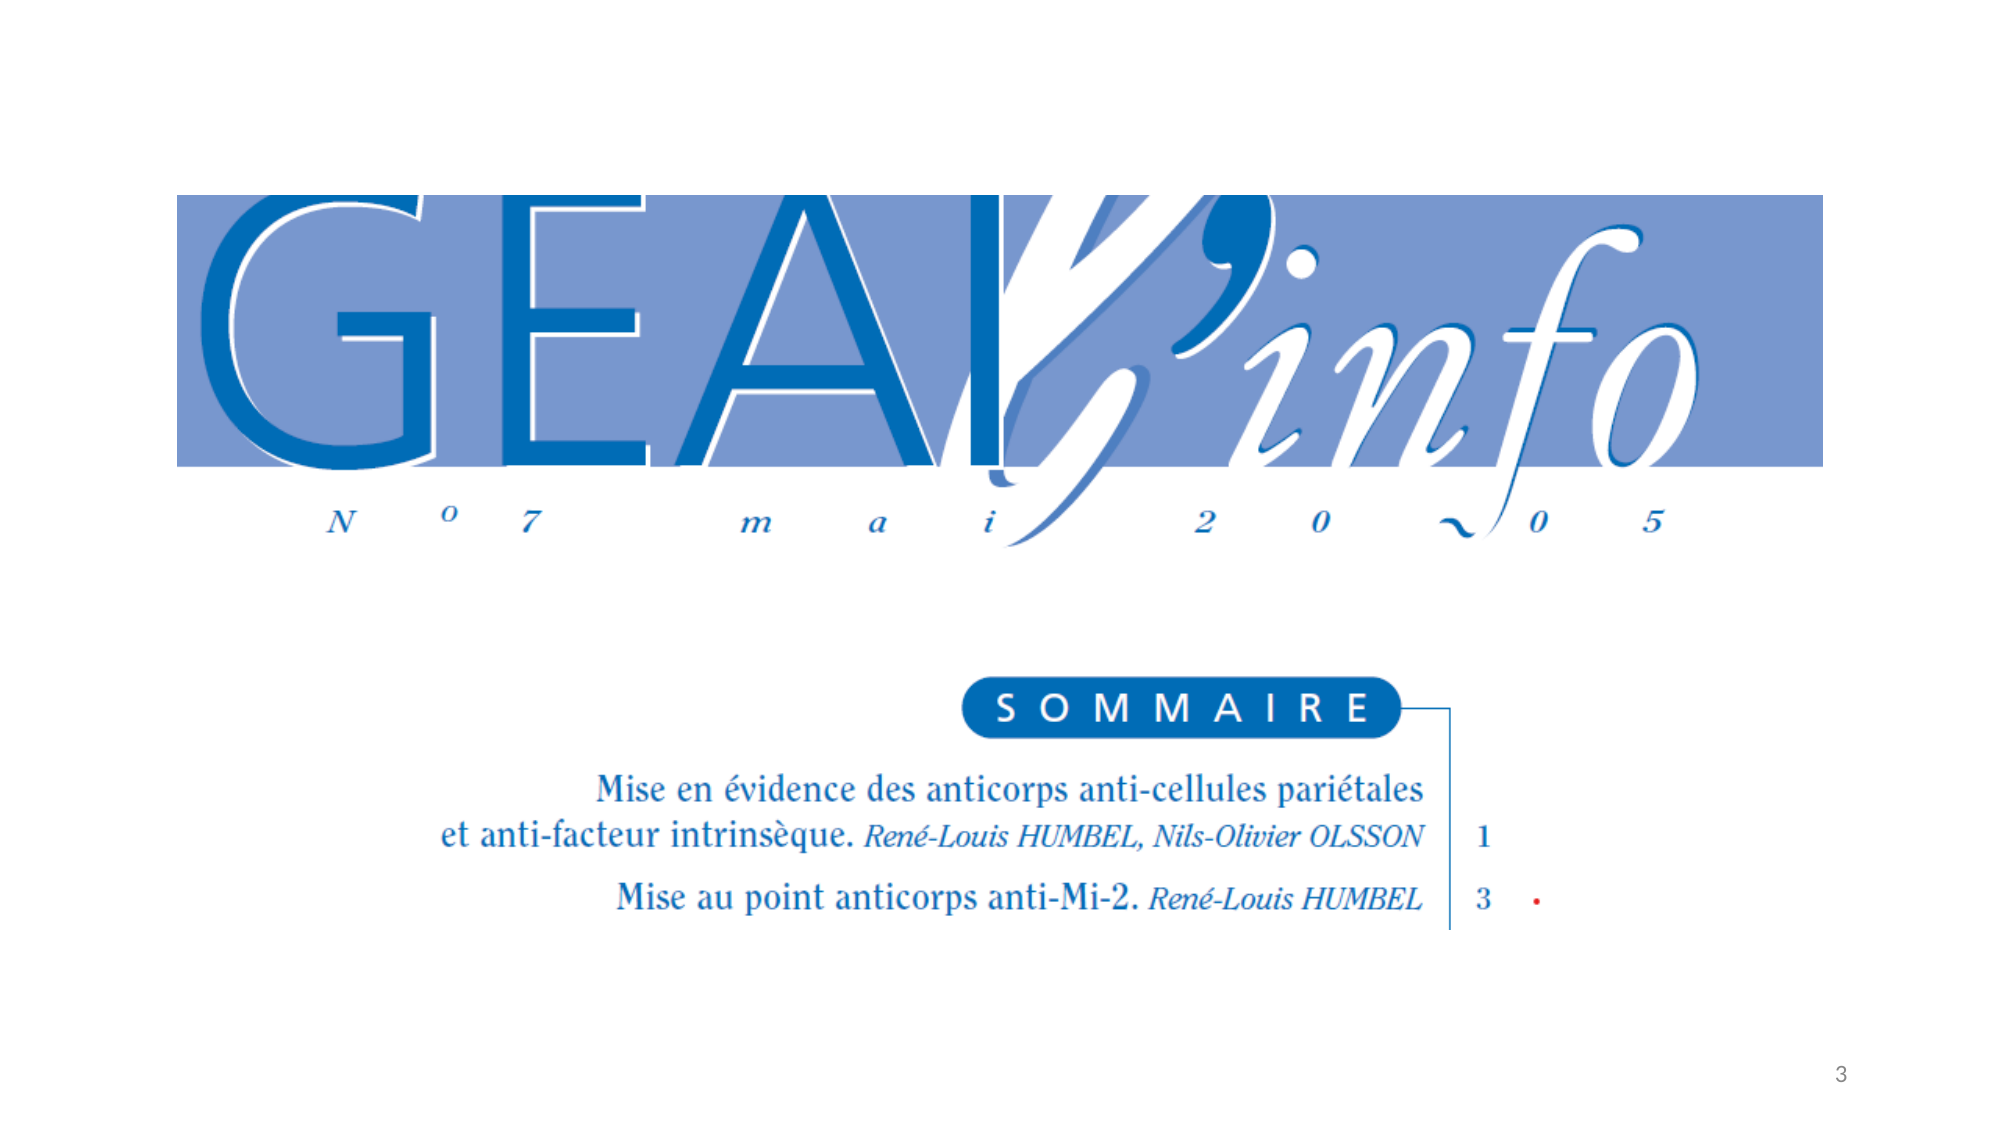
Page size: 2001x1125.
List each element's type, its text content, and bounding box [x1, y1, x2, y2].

picture [176, 194, 1824, 930]
slide_number 3 [1412, 1042, 1863, 1103]
